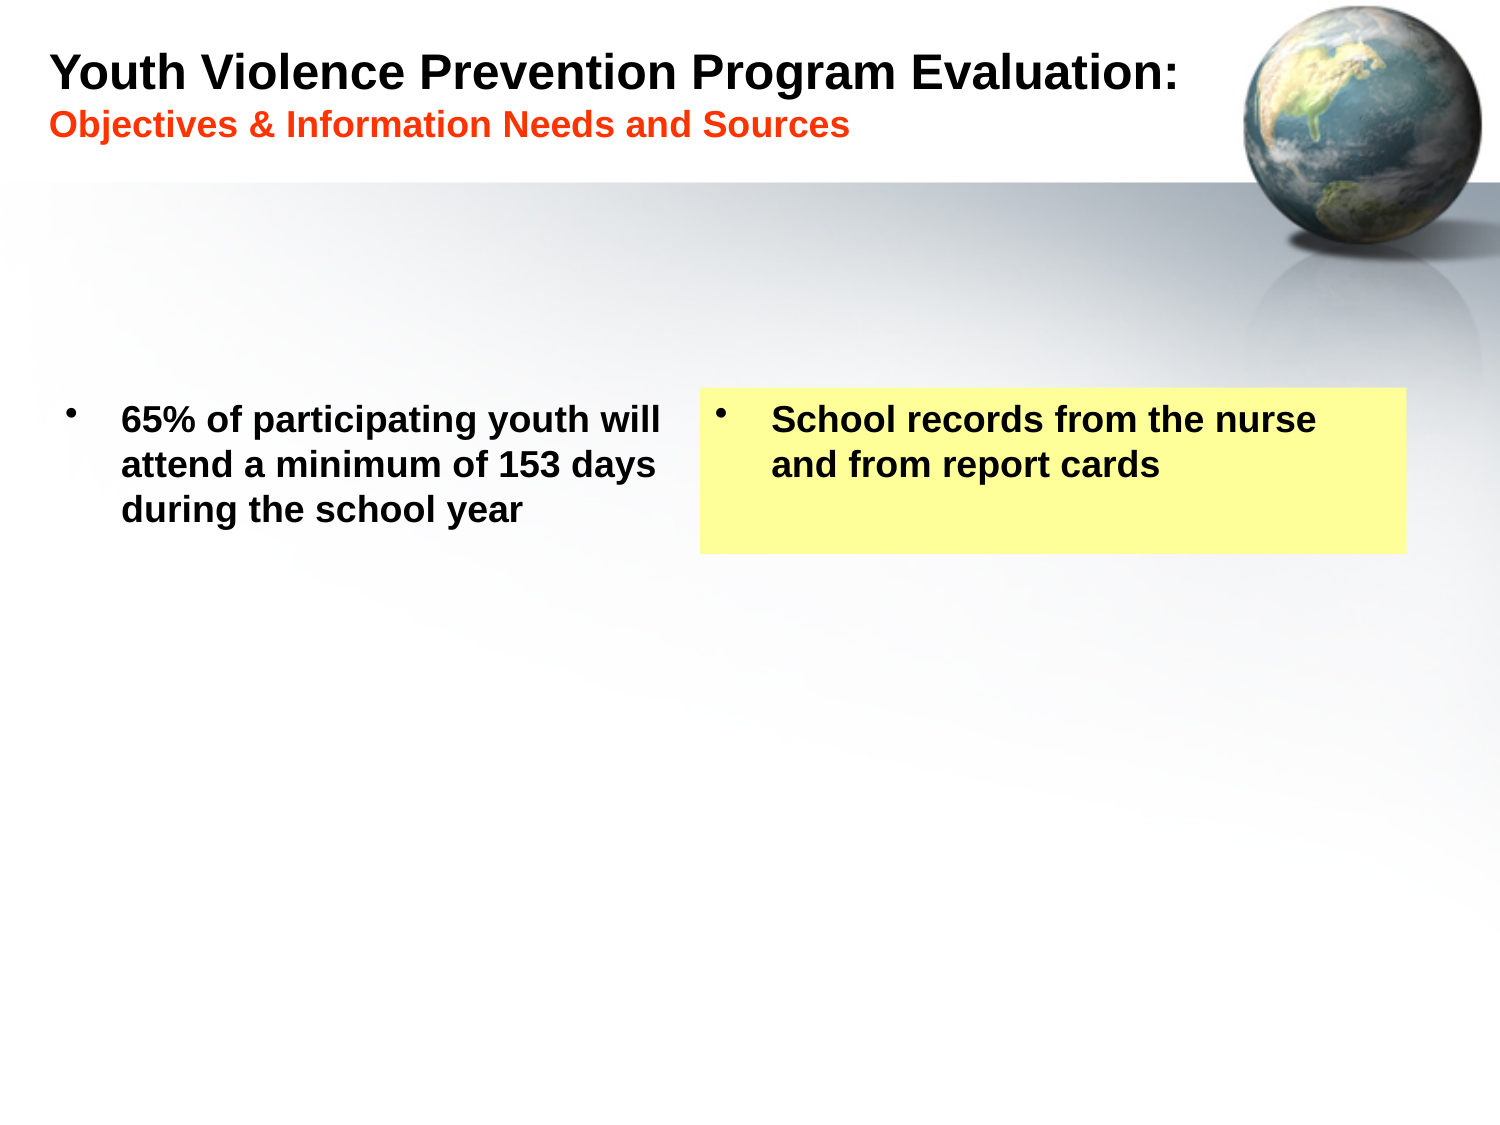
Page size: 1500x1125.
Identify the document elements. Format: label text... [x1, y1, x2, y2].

list 65% of participating youth will attend a minimum of 153 days during the school year [49, 387, 757, 986]
list School records from the nurse and from report cards [699, 387, 1407, 555]
picture [0, 0, 1500, 1125]
title Youth Violence Prevention Program Evaluation: Objectives & Information Needs and Sources [33, 22, 1239, 162]
